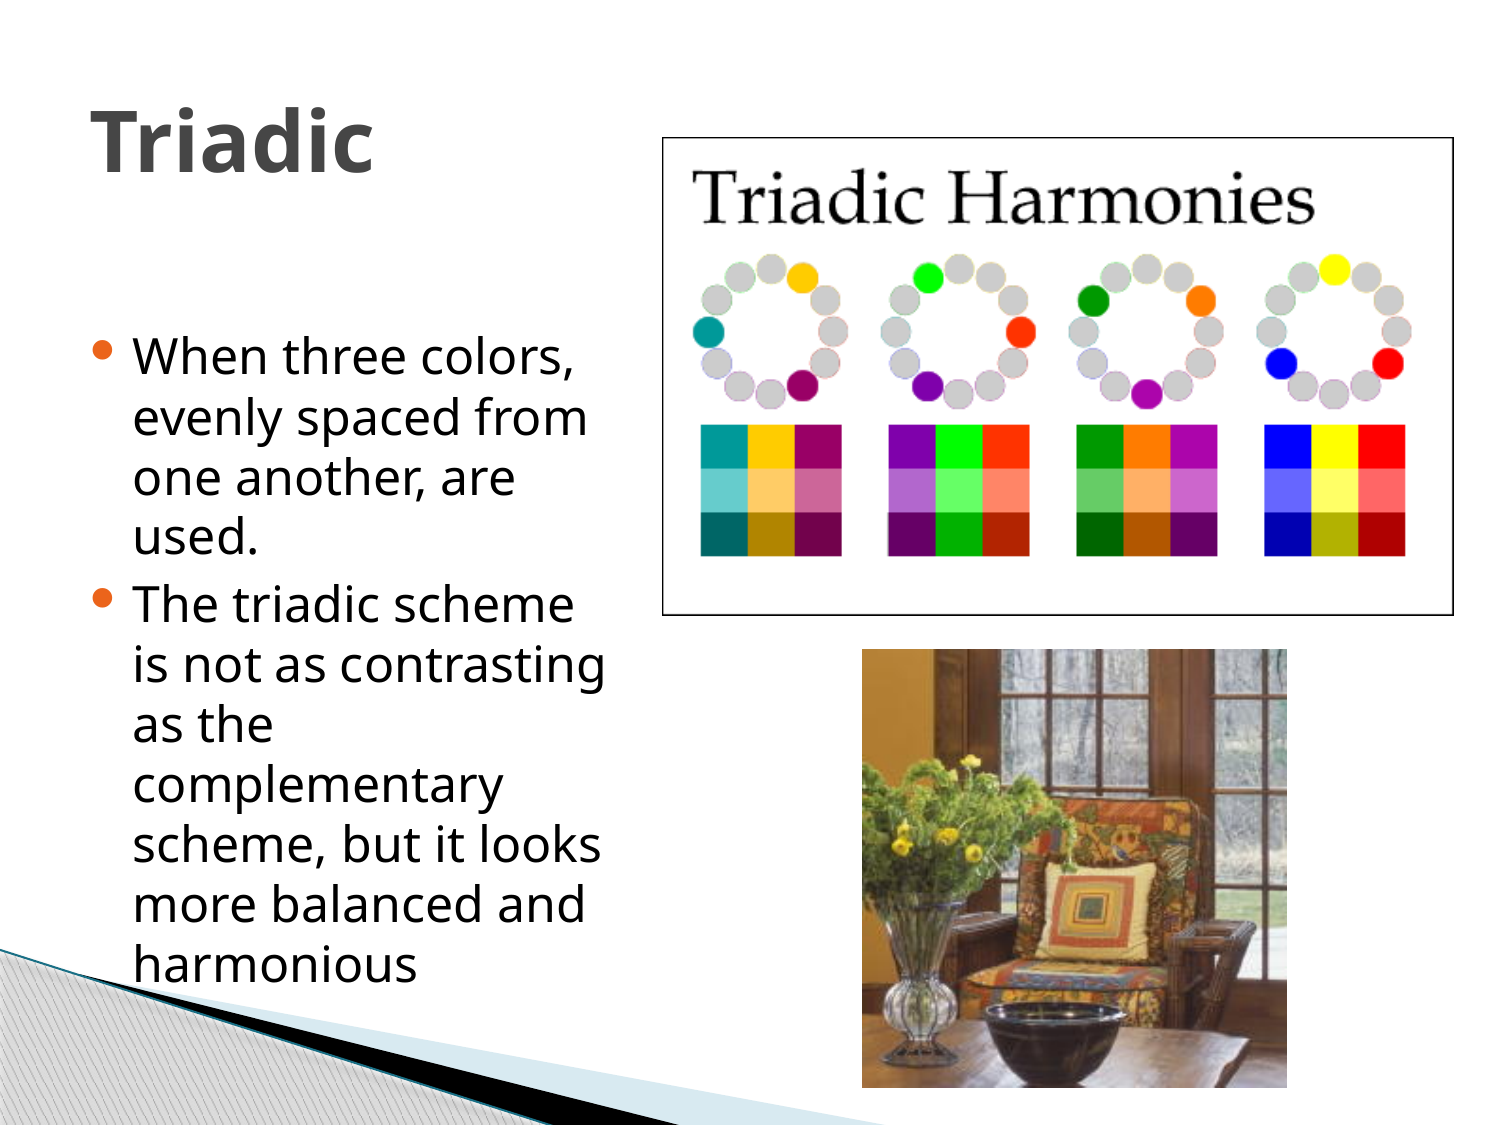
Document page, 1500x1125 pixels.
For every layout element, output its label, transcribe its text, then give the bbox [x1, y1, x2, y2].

picture [862, 649, 1287, 1088]
title Triadic [75, 45, 1425, 233]
picture [662, 137, 1454, 616]
list When three colors, evenly spaced from one another, are used. The triadic scheme is not as contrasting as the complementary scheme, but it looks more balanced and harmonious [75, 317, 625, 1013]
